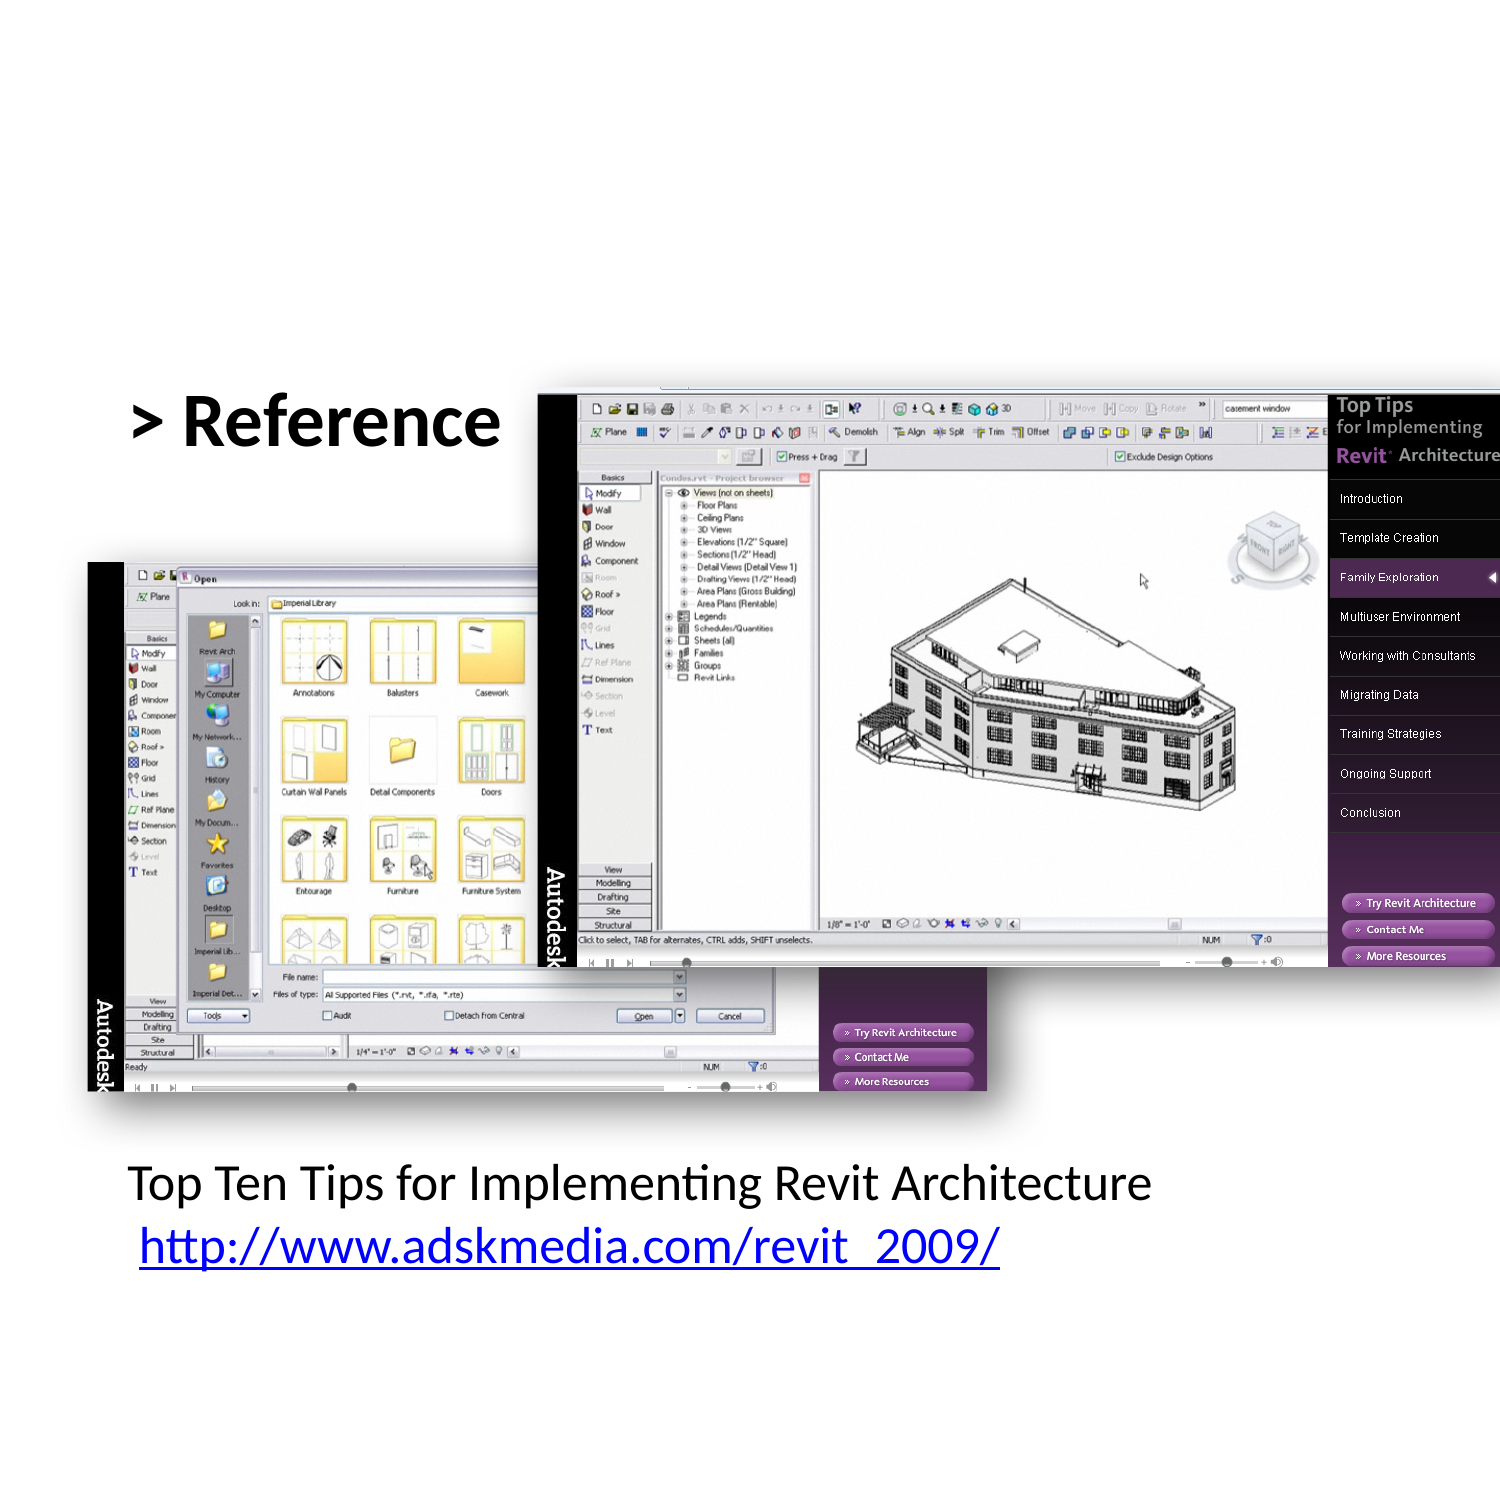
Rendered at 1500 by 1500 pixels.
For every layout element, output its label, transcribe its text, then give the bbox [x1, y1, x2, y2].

text_box > Reference Top Ten Tips for Implementing Revit Architecture http://www.adskmedia.com/revit_2009/ [112, 362, 1500, 548]
text_box > Reference Top Ten Tips for Implementing Revit Architecture http://www.adskmedia.com/revit_2009/ [112, 1014, 1500, 1388]
picture [87, 387, 1500, 1092]
